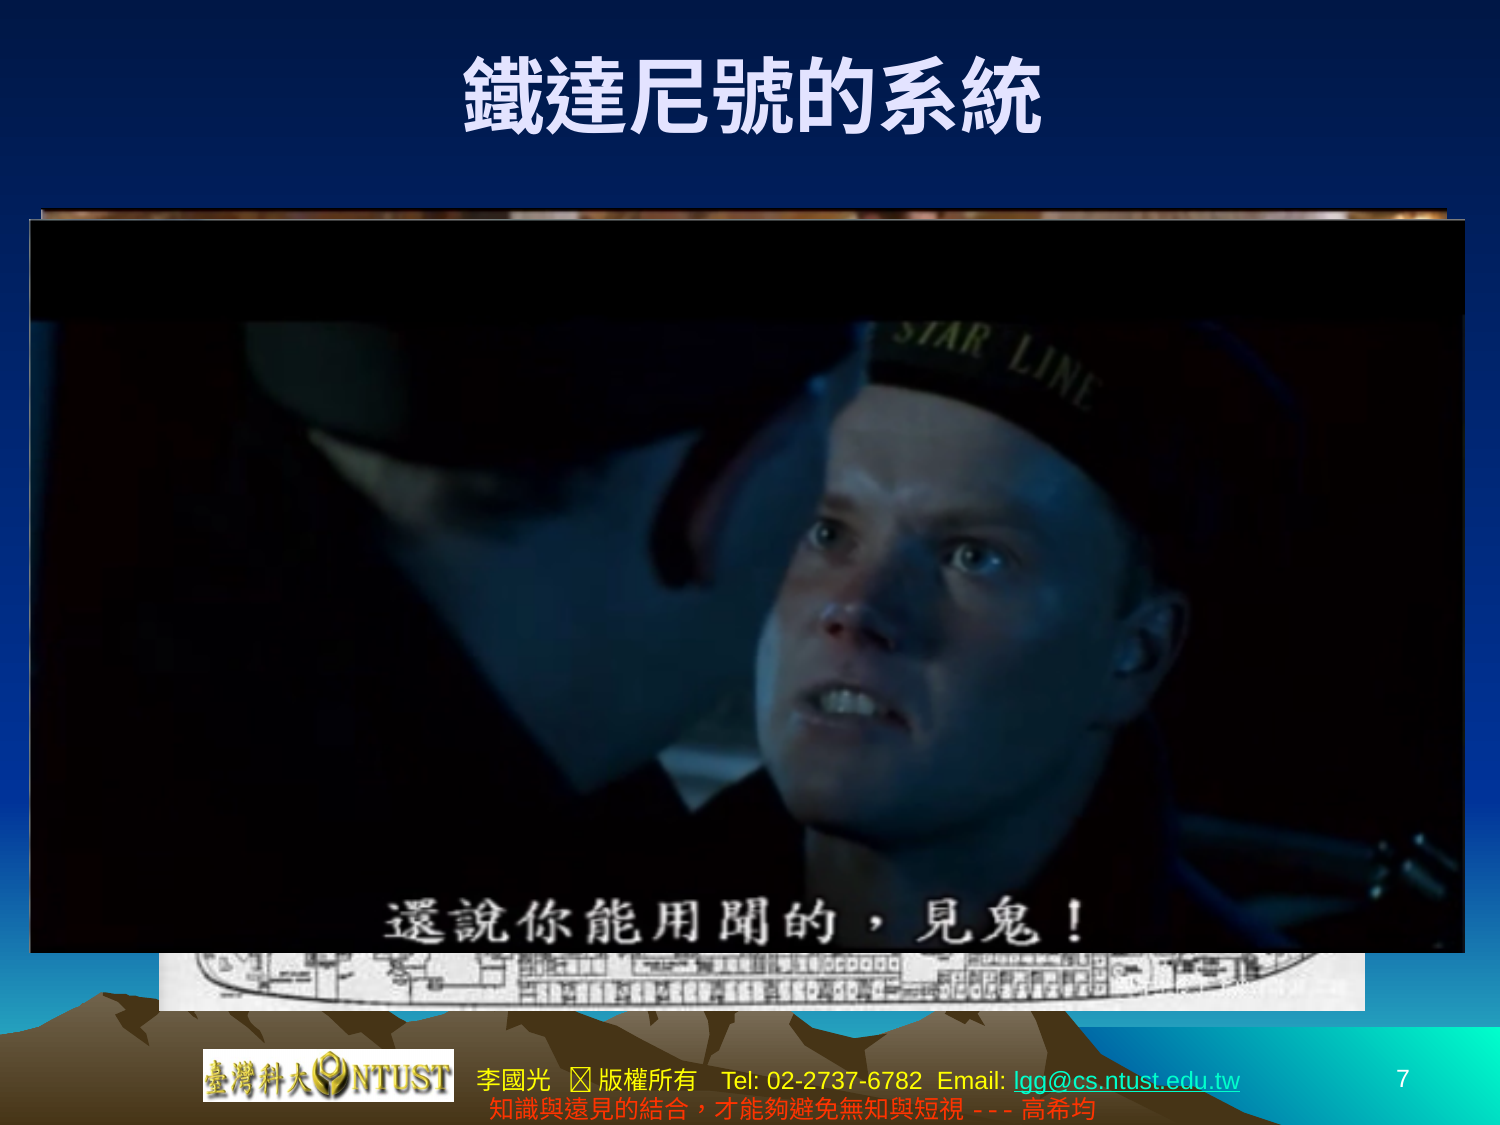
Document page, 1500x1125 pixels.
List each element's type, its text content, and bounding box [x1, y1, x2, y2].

picture [203, 1049, 454, 1102]
title 鐵達尼號的系統 [77, 0, 1429, 188]
slide_number 7 [1074, 1024, 1426, 1101]
picture [29, 207, 1466, 1011]
